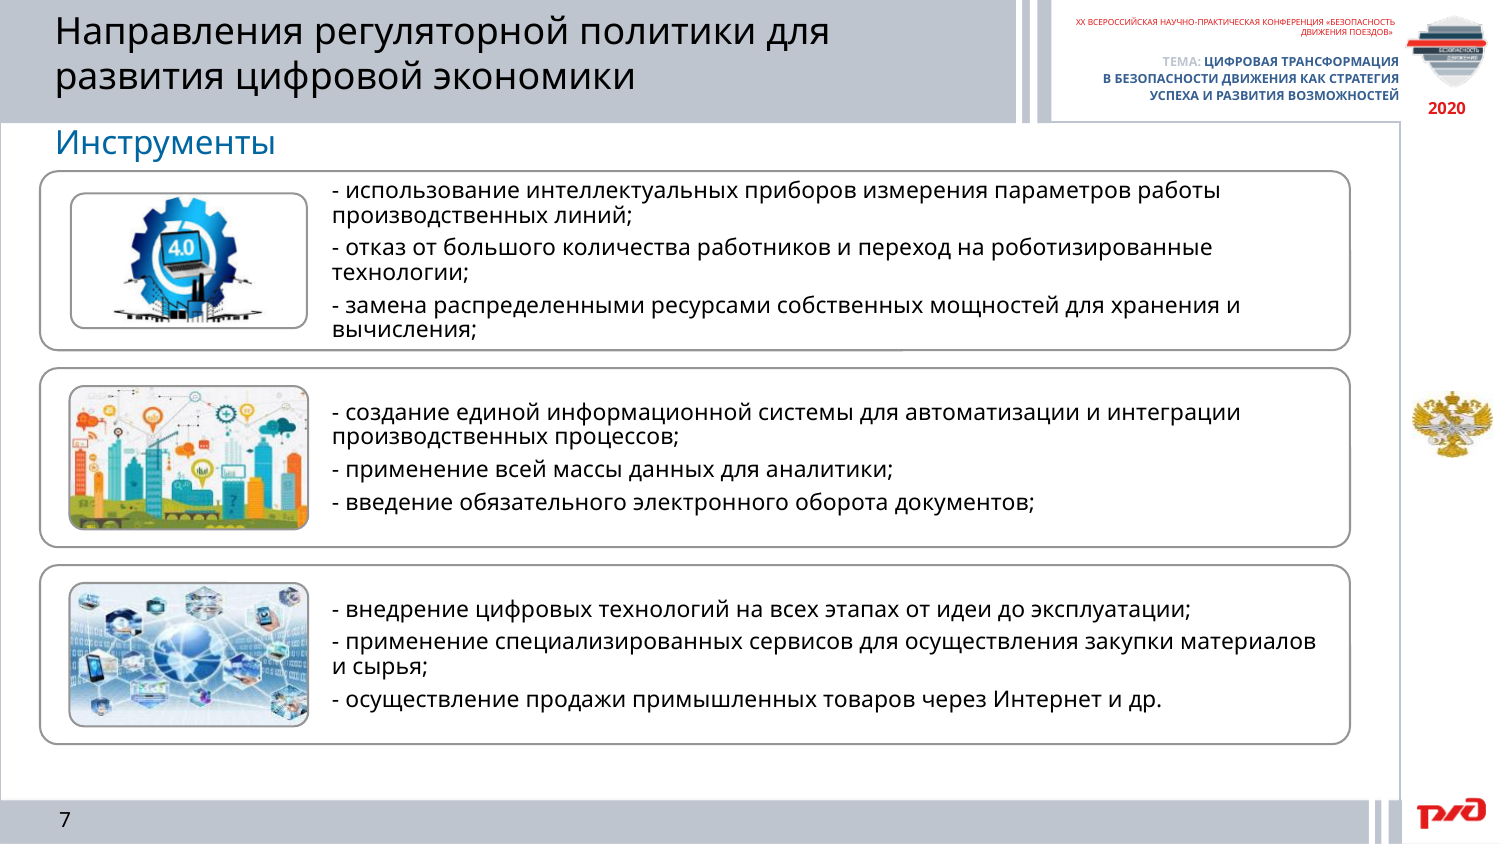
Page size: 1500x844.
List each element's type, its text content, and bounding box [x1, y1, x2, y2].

text_box Инструменты [39, 113, 500, 169]
text_box Направления регуляторной политики для развития цифровой экономики [39, 0, 989, 105]
picture [1403, 14, 1490, 90]
picture [1412, 391, 1493, 458]
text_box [39, 171, 1350, 745]
picture [1402, 783, 1500, 844]
